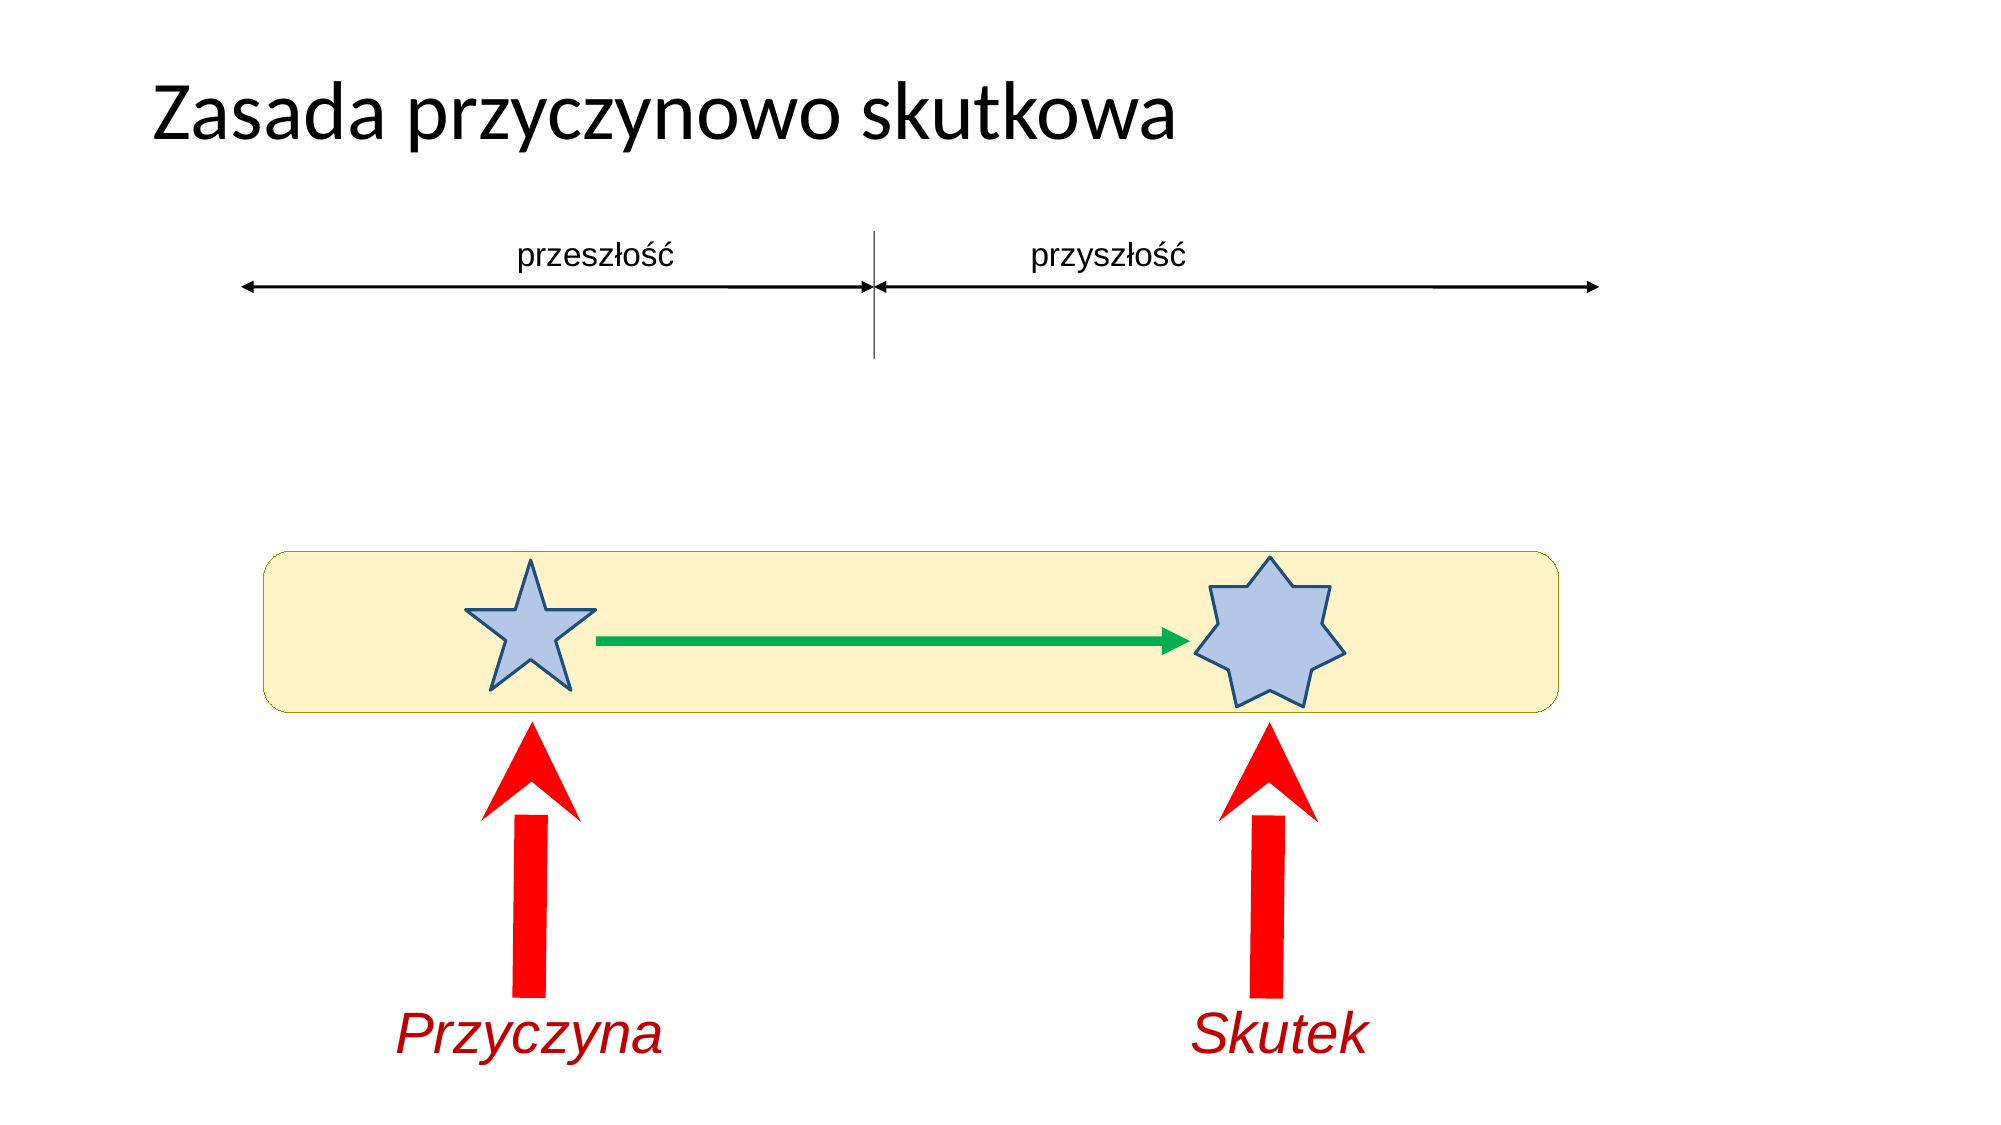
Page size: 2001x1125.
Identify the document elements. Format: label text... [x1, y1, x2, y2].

text_box przyszłość [1000, 228, 1217, 278]
text_box [241, 280, 874, 294]
text_box Przyczyna [380, 987, 704, 1073]
text_box [874, 280, 1600, 294]
text_box [595, 634, 1191, 648]
title Zasada przyczynowo skutkowa [137, 59, 1863, 253]
text_box Skutek [1175, 987, 1499, 1073]
text_box przeszłość [488, 227, 704, 279]
text_box [465, 560, 596, 691]
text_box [528, 721, 533, 998]
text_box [1266, 722, 1270, 999]
text_box [1195, 557, 1345, 707]
text_box [263, 551, 1559, 713]
